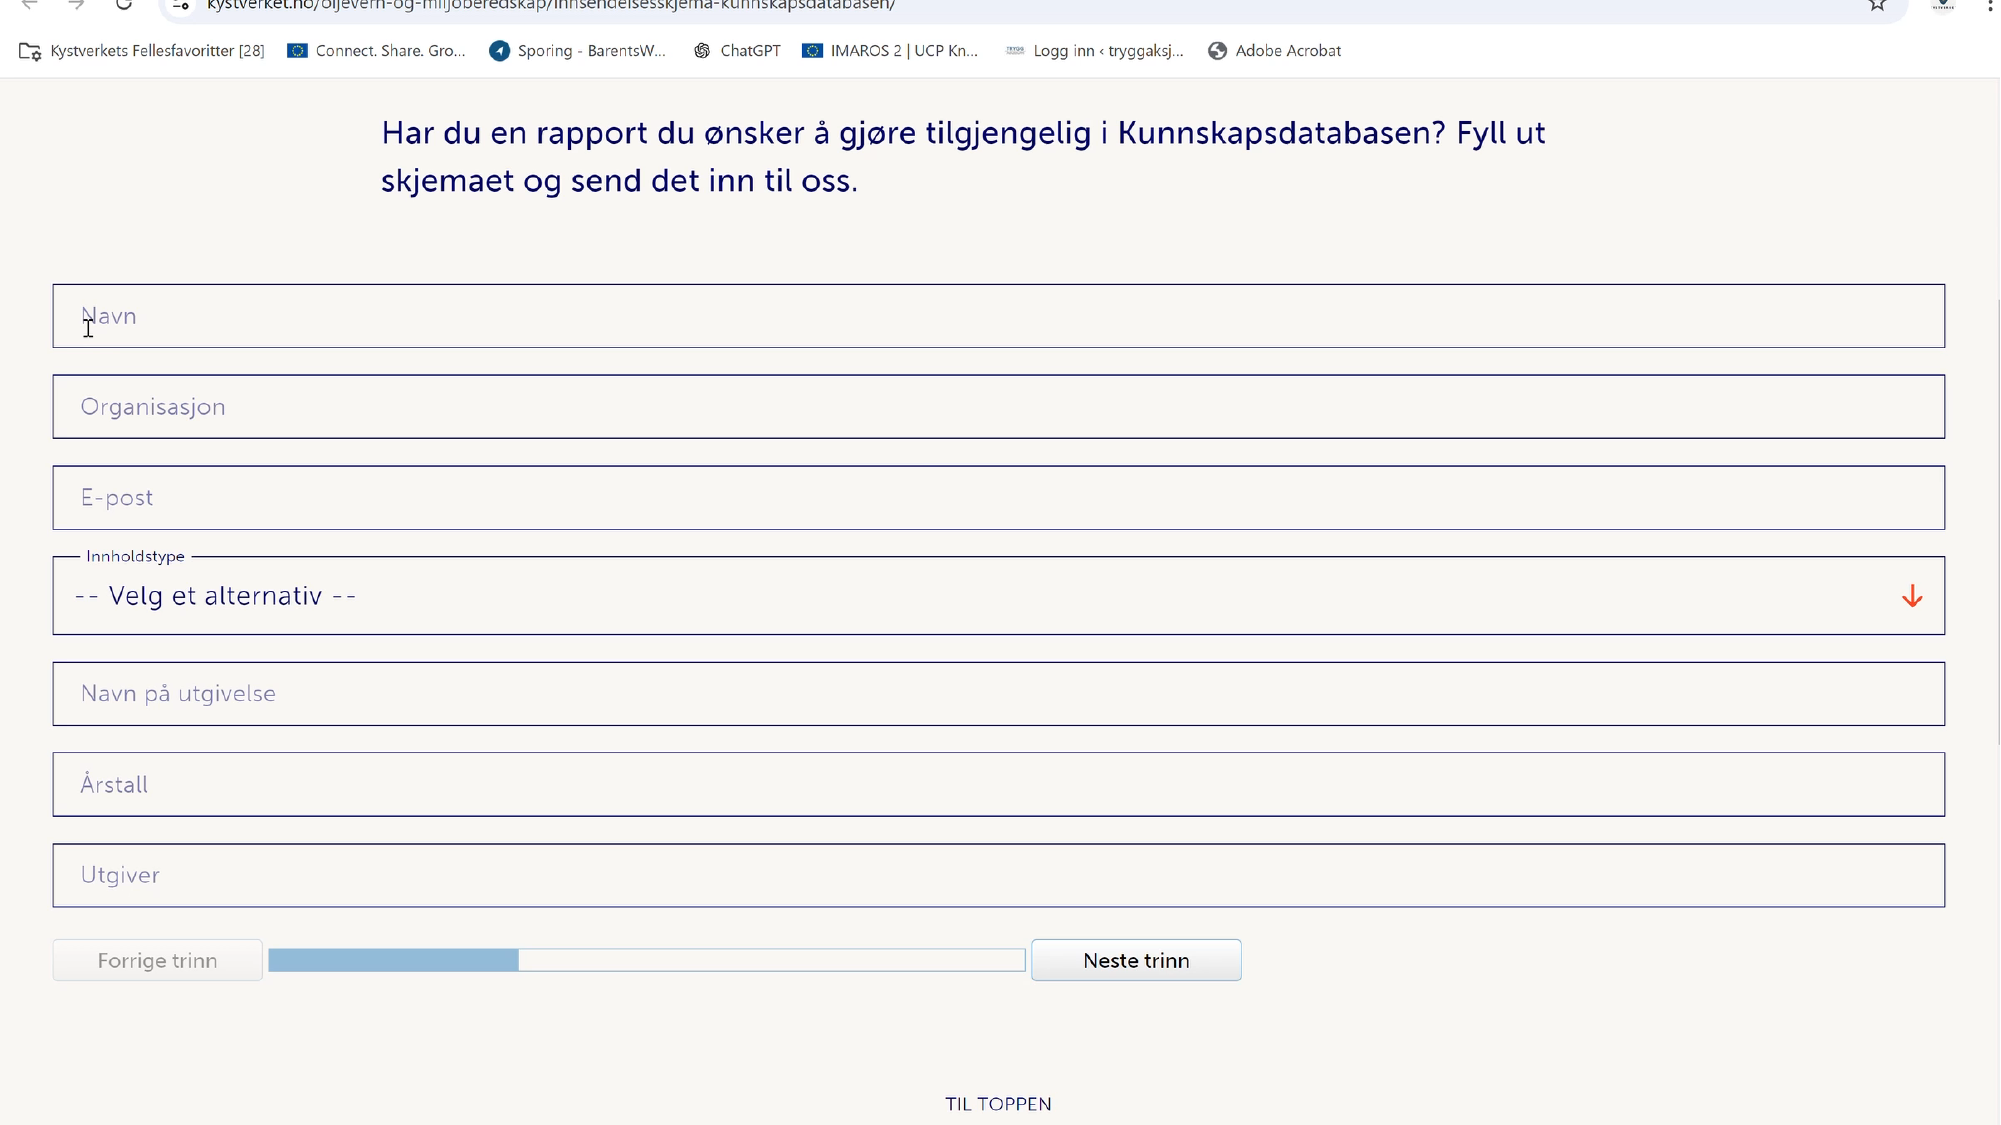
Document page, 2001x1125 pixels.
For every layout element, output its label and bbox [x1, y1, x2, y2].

list [0, 0, 2000, 1125]
